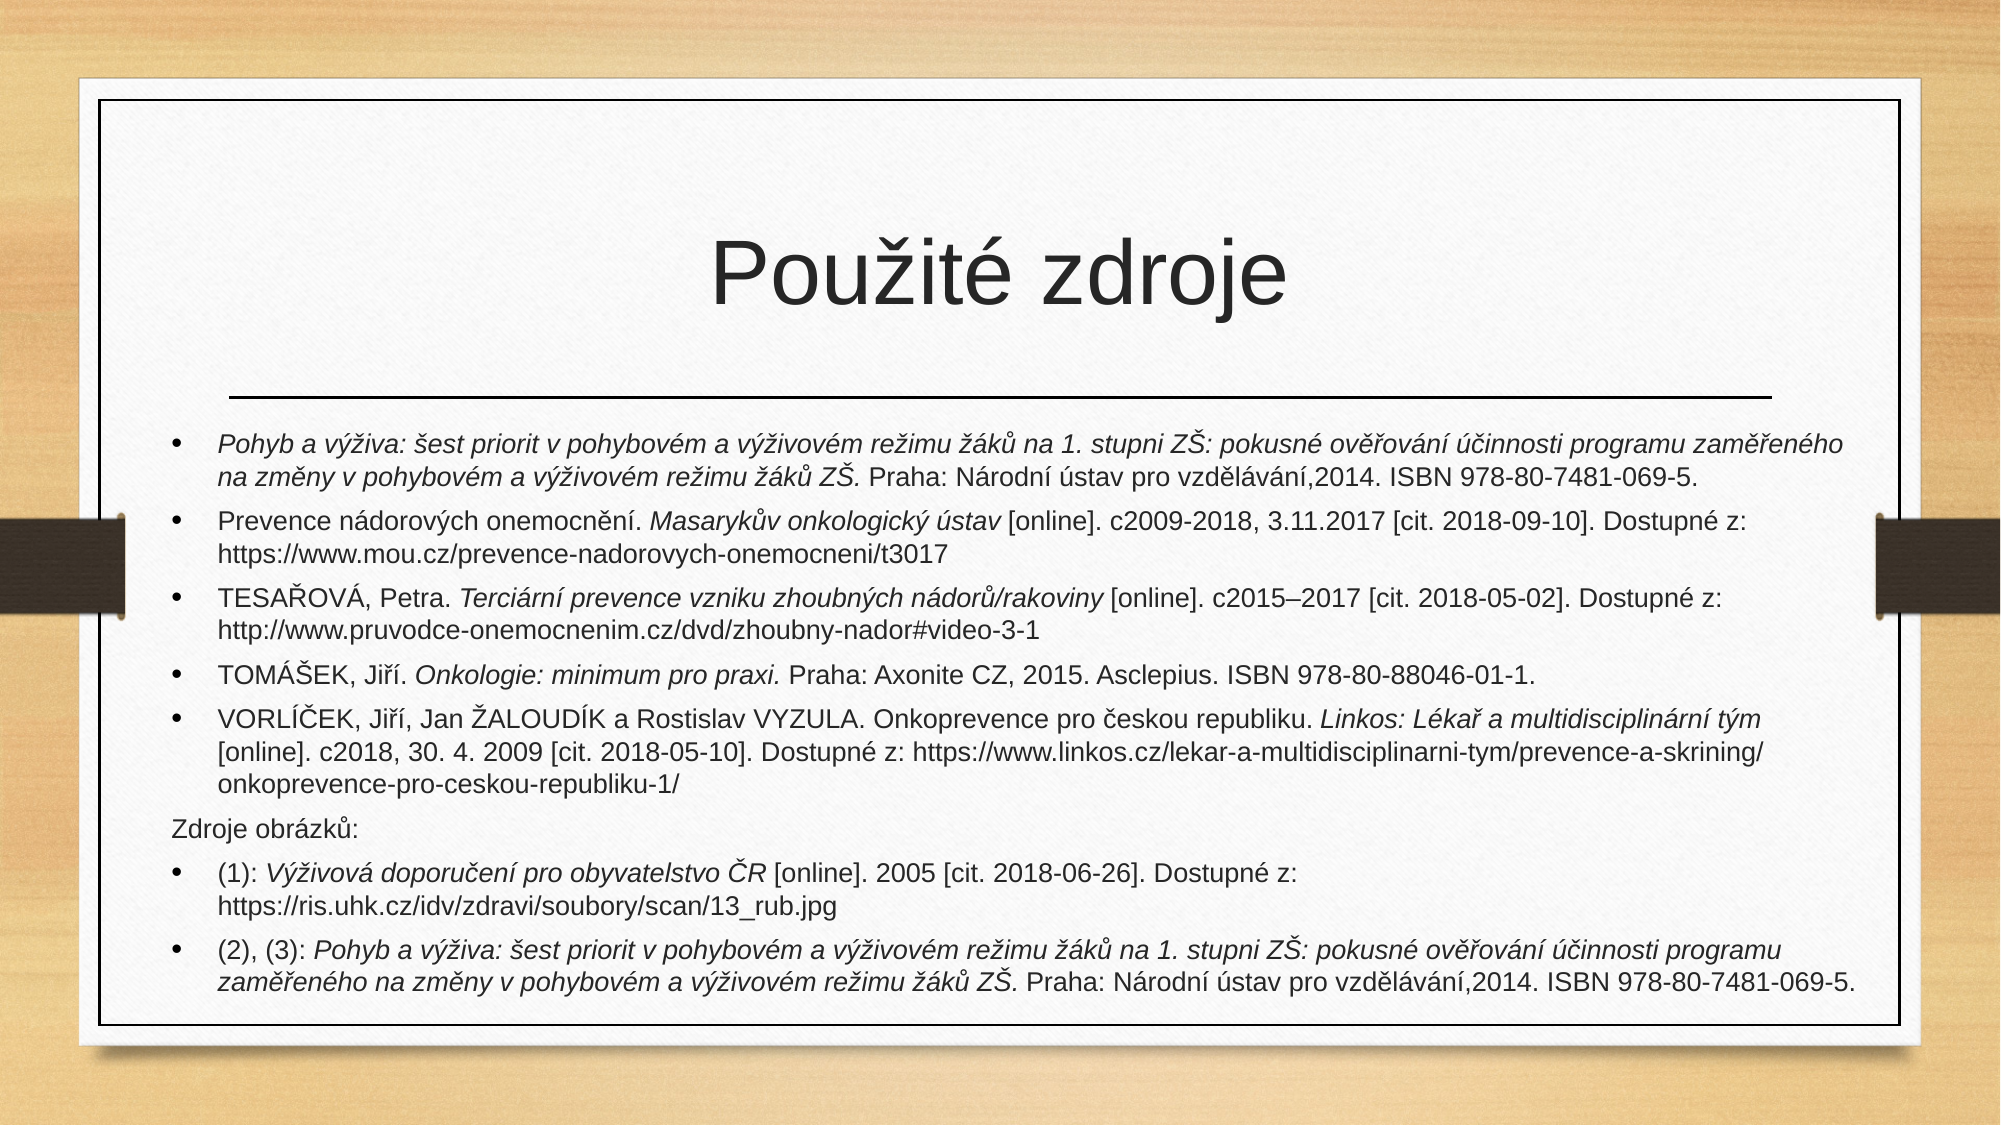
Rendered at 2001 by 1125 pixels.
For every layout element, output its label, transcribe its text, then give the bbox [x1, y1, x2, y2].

list Pohyb a výživa: šest priorit v pohybovém a výživovém režimu žáků na 1. stupni ZŠ: pokusné ověřování účinnosti programu zaměřeného na změny v pohybovém a výživovém režimu žáků ZŠ. Praha: Národní ústav pro vzdělávání,2014. ISBN 978-80-7481-069-5. Prevence nádorových onemocnění. Masarykův onkologický ústav [online]. c2009-2018, 3.11.2017 [cit. 2018-09-10]. Dostupné z: https://www.mou.cz/prevence-nadorovych-onemocneni/t3017 TESAŘOVÁ, Petra. Terciární prevence vzniku zhoubných nádorů/rakoviny [online]. c2015–2017 [cit. 2018-05-02]. Dostupné z: http://www.pruvodce-onemocnenim.cz/dvd/zhoubny-nador#video-3-1 TOMÁŠEK, Jiří. Onkologie: minimum pro praxi. Praha: Axonite CZ, 2015. Asclepius. ISBN 978-80-88046-01-1. VORLÍČEK, Jiří, Jan ŽALOUDÍK a Rostislav VYZULA. Onkoprevence pro českou republiku. Linkos: Lékař a multidisciplinární tým [online]. c2018, 30. 4. 2009 [cit. 2018-05-10]. Dostupné z: https://www.linkos.cz/lekar-a-multidisciplinarni-tym/prevence-a-skrining/onkoprevence-pro-ceskou-republiku-1/ Zdroje obrázků: (1): Výživová doporučení pro obyvatelstvo ČR [online]. 2005 [cit. 2018-06-26]. Dostupné z: https://ris.uhk.cz/idv/zdravi/soubory/scan/13_rub.jpg (2), (3): Pohyb a výživa: šest priorit v pohybovém a výživovém režimu žáků na 1. stupni ZŠ: pokusné ověřování účinnosti programu zaměřeného na změny v pohybovém a výživovém režimu žáků ZŠ. Praha: Národní ústav pro vzdělávání,2014. ISBN 978-80-7481-069-5. [156, 419, 1874, 1070]
title Použité zdroje [212, 161, 1788, 375]
picture [0, 0, 2001, 1125]
